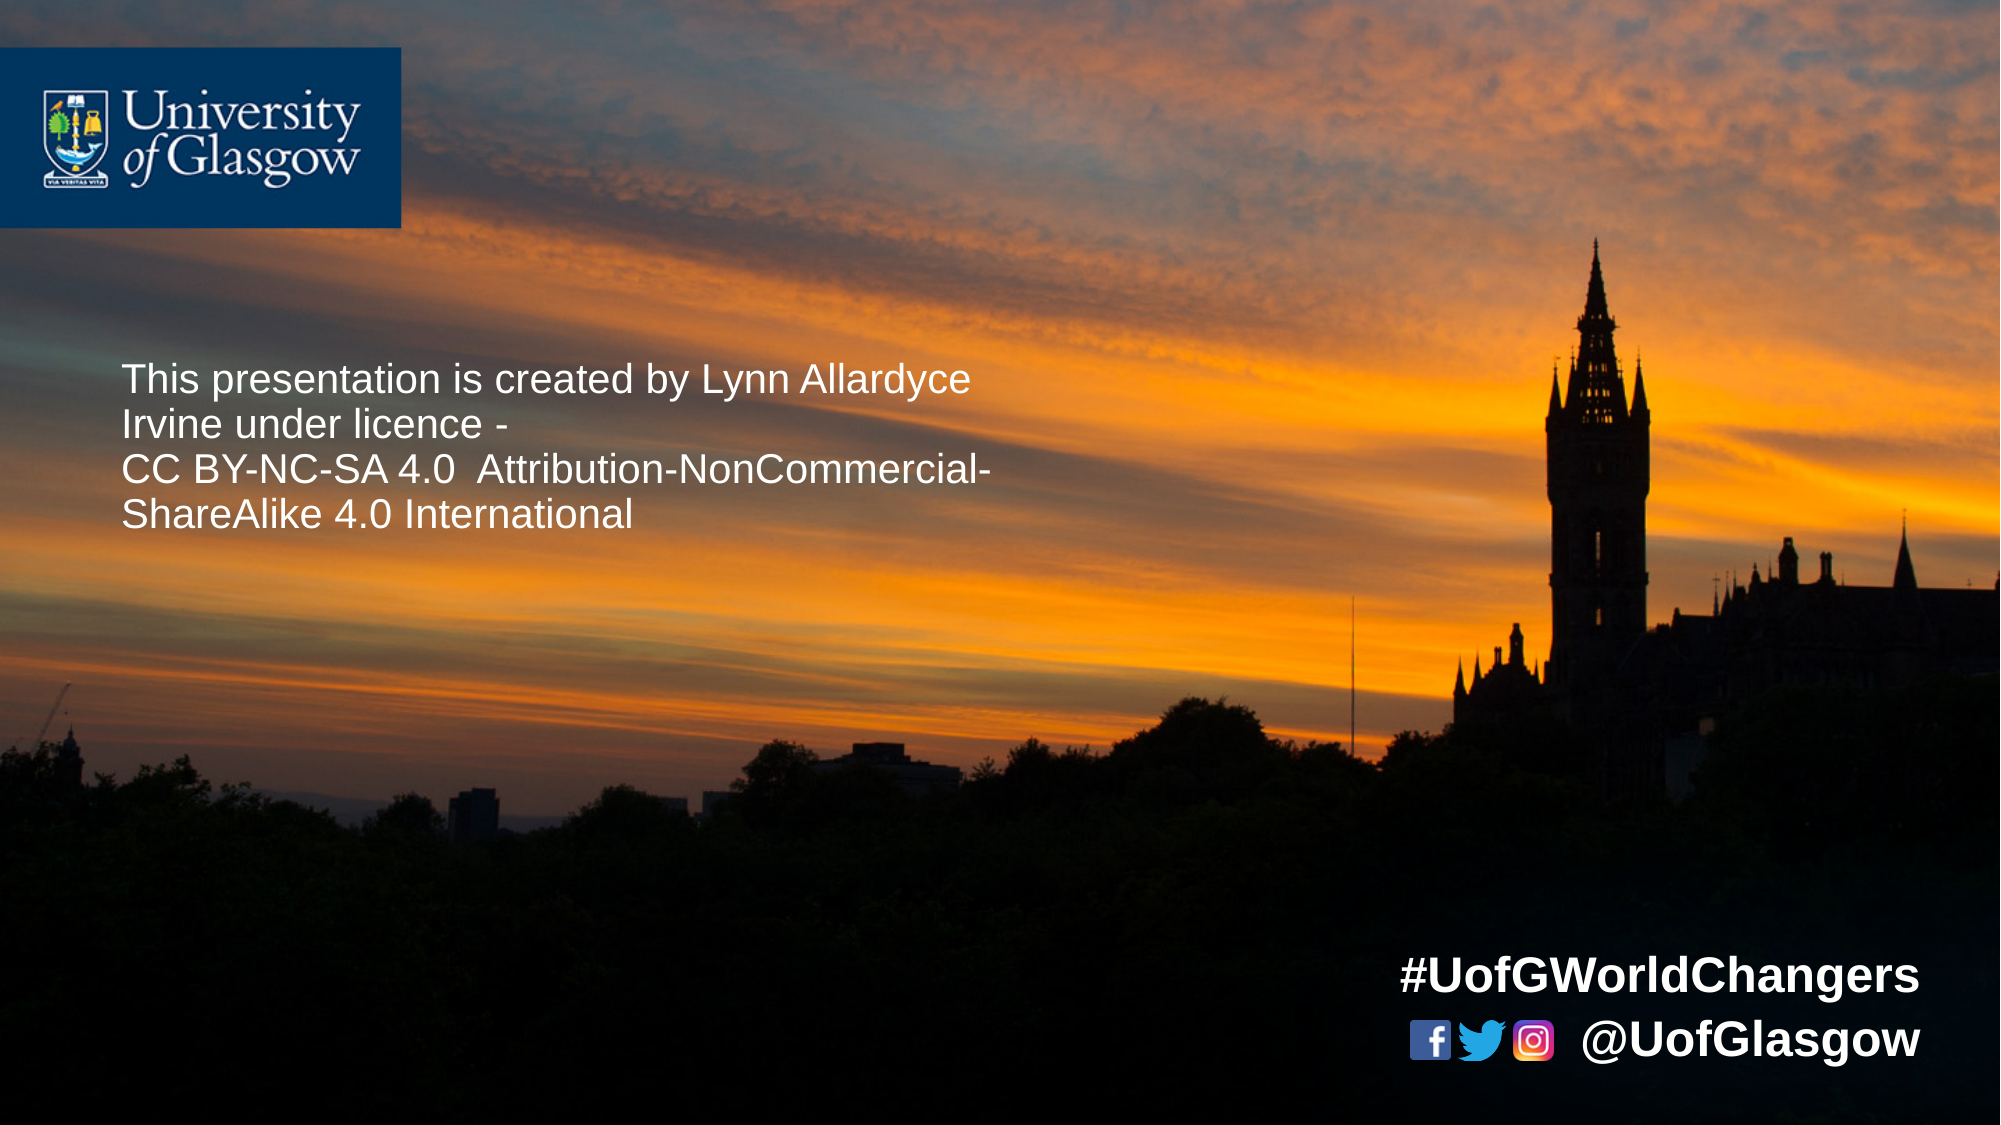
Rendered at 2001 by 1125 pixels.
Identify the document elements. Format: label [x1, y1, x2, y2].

picture [0, 0, 2000, 1125]
text_box [1375, 934, 1936, 1076]
